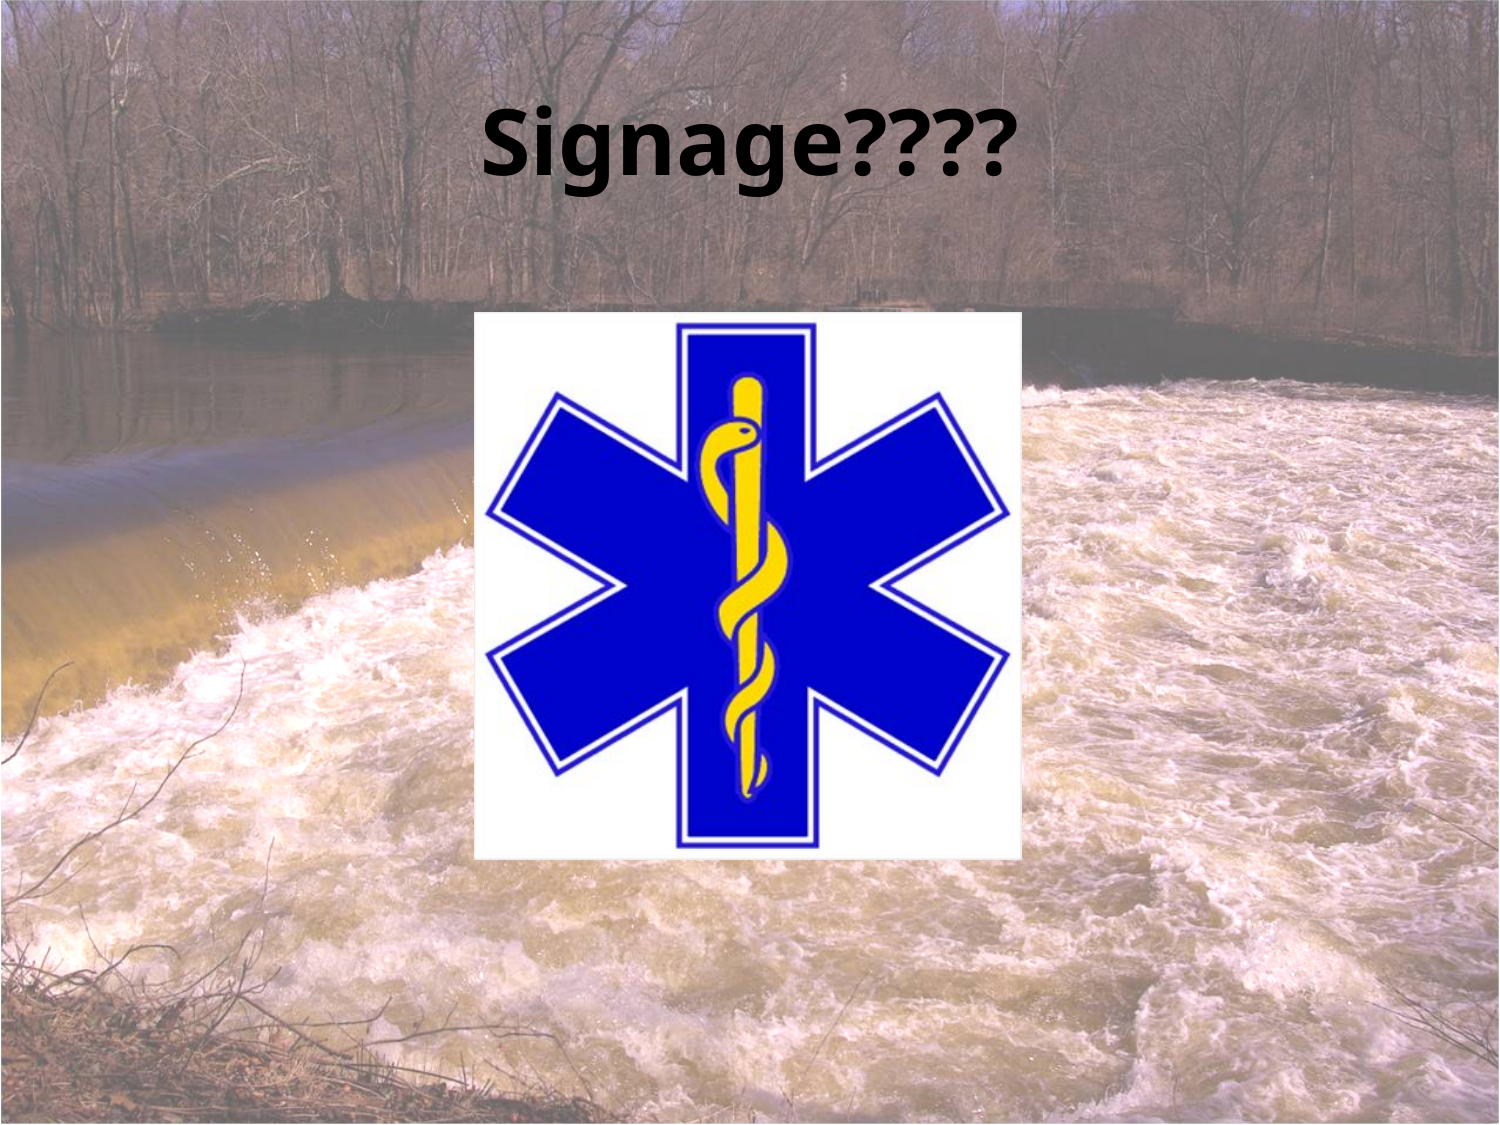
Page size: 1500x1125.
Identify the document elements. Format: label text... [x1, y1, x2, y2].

picture [474, 312, 1022, 860]
title Signage???? [75, 45, 1425, 233]
